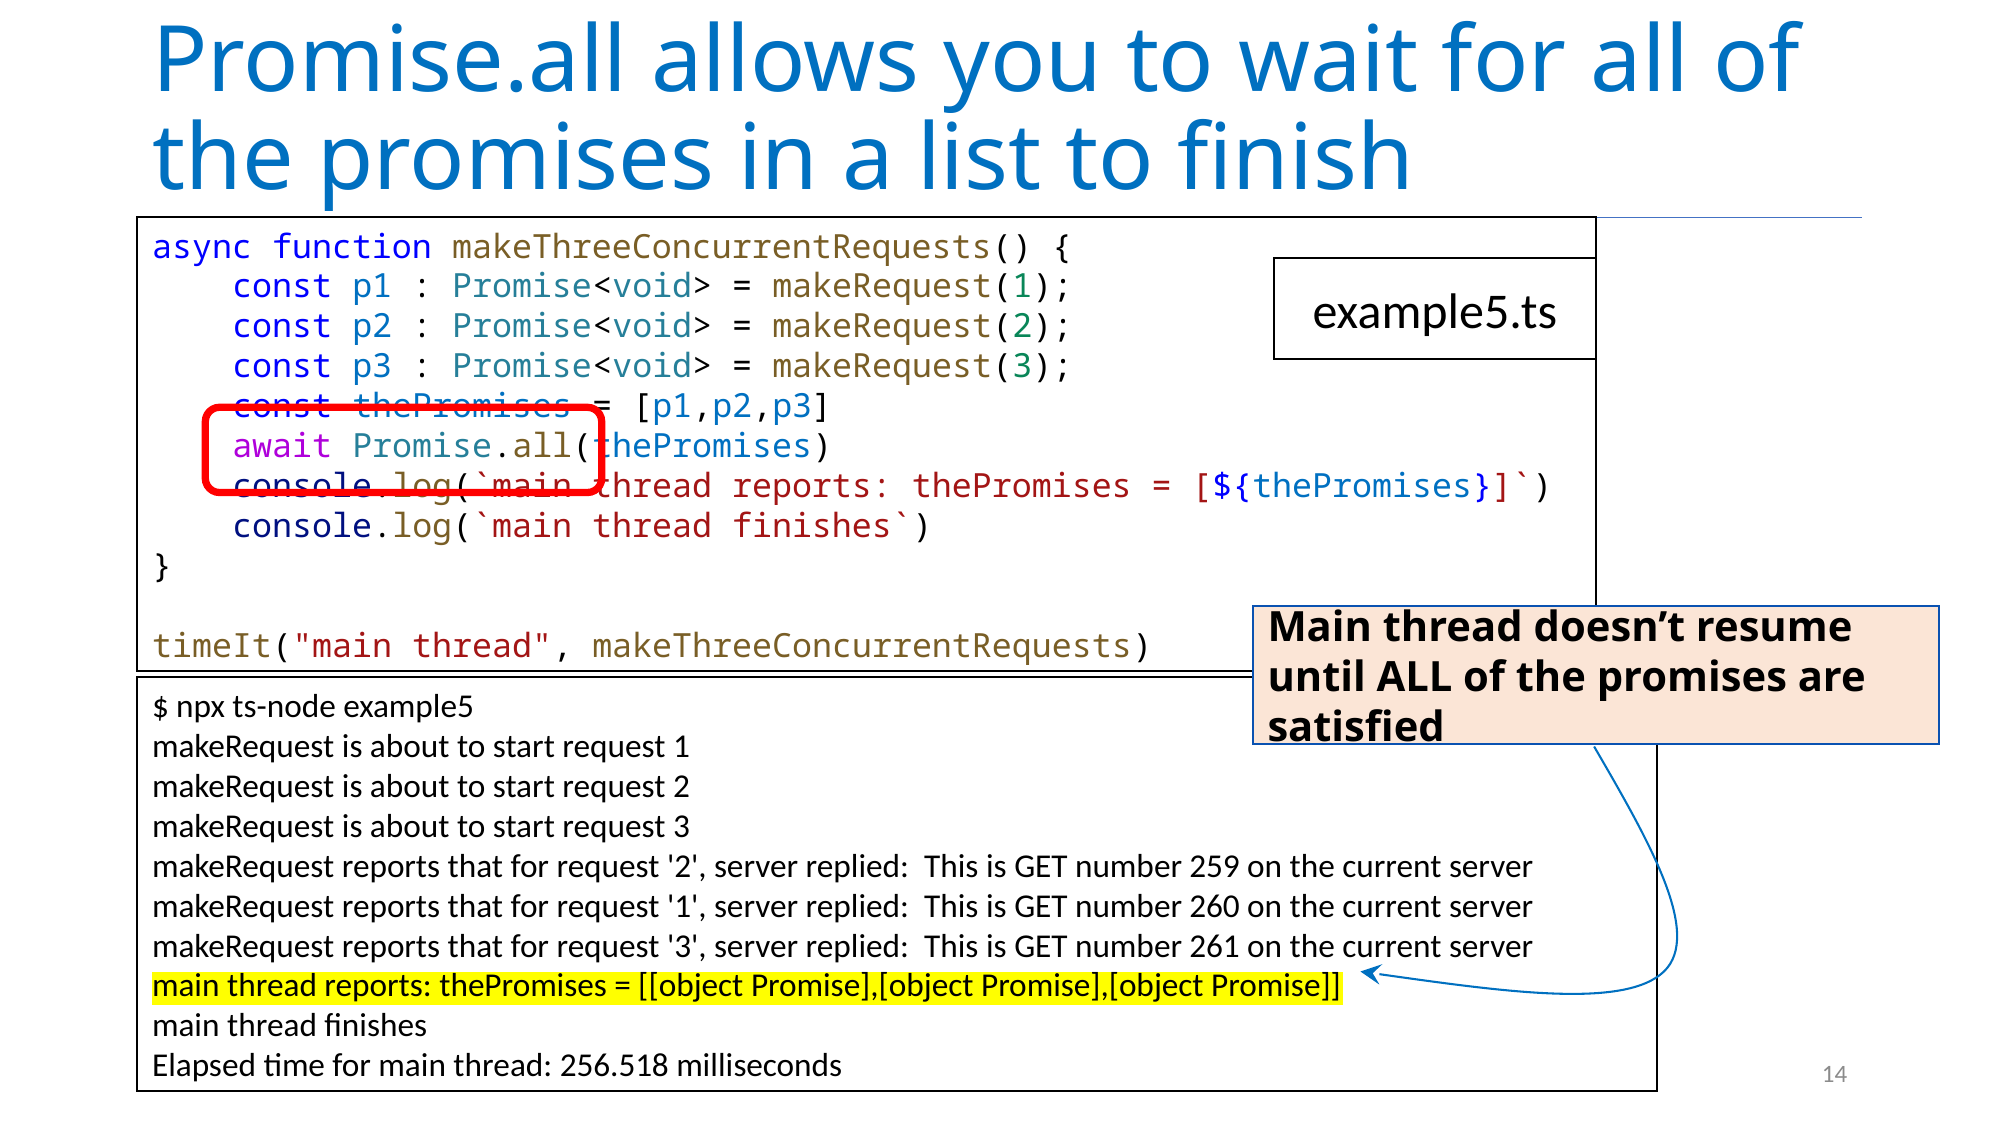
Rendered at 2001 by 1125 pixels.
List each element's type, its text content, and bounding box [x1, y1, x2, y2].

text_box [204, 406, 603, 494]
slide_number 14 [1412, 1042, 1863, 1103]
text_box [1360, 745, 1679, 995]
title Promise.all allows you to wait for all of the promises in a list to finish [137, 0, 1863, 218]
text_box $ npx ts-node example5 makeRequest is about to start request 1 makeRequest is about to start request 2 makeRequest is about to start request 3 makeRequest reports that for request '2', server replied: This is GET number 259 on the current server makeRequest reports that for request '1', server replied: This is GET number 260 on the current server makeRequest reports that for request '3', server replied: This is GET number 261 on the current server main thread reports: thePromises = [[object Promise],[object Promise],[object Promise]] main thread finishes Elapsed time for main thread: 256.518 milliseconds [136, 676, 1658, 1092]
text_box Main thread doesn’t resume until ALL of the promises are satisfied [1252, 605, 1940, 745]
text_box example5.ts [1273, 257, 1597, 360]
text_box async function makeThreeConcurrentRequests() { const p1 : Promise<void> = makeRequest(1); const p2 : Promise<void> = makeRequest(2); const p3 : Promise<void> = makeRequest(3); const thePromises = [p1,p2,p3] await Promise.all(thePromises) console.log(`main thread reports: thePromises = [${thePromises}]`) console.log(`main thread finishes`) } timeIt("main thread", makeThreeConcurrentRequests) [136, 216, 1597, 672]
